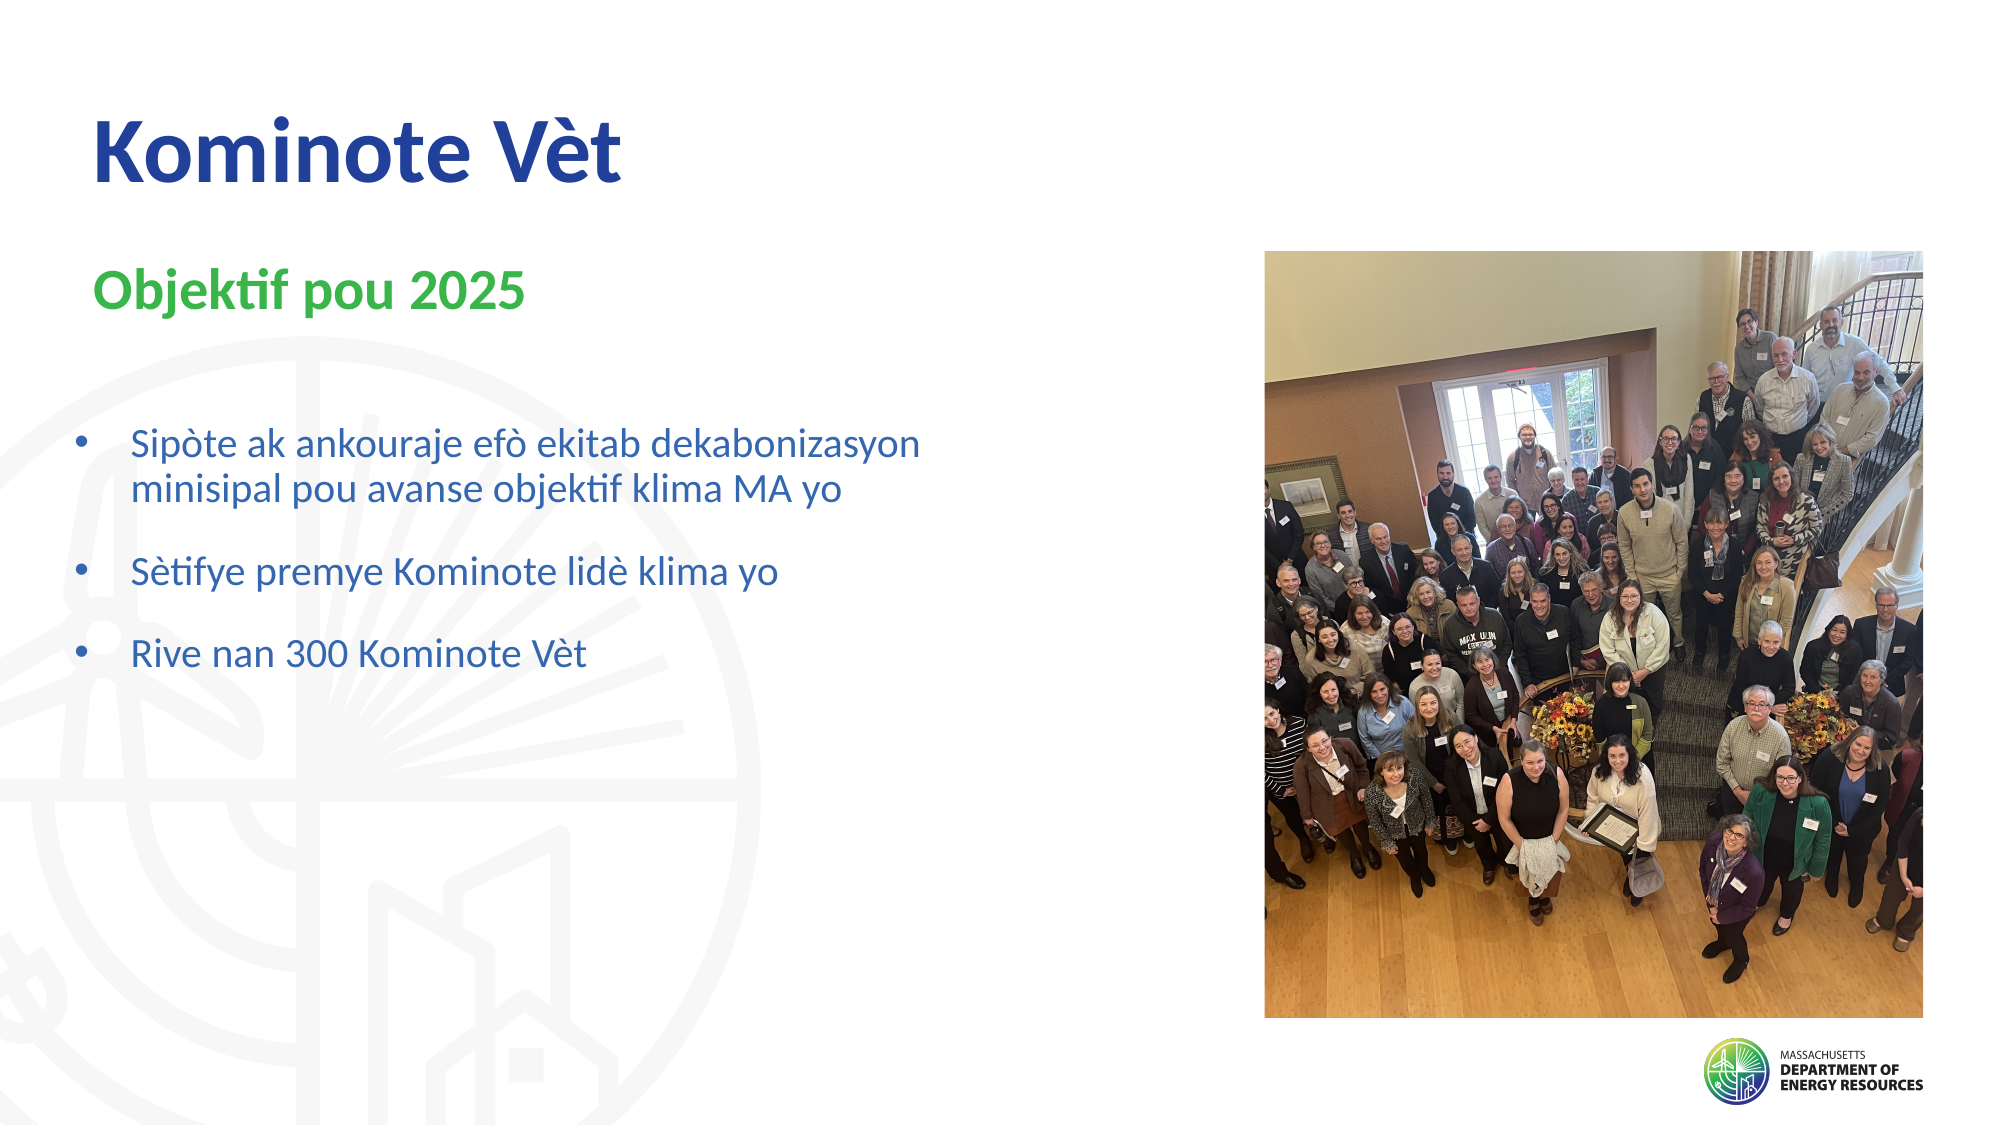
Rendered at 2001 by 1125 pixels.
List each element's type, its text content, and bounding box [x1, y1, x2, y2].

list Objektif pou 2025 [79, 251, 986, 371]
picture [1704, 1038, 1923, 1105]
picture [1264, 251, 1924, 1018]
list Kominote Vèt [79, 94, 1881, 195]
list Sipòte ak ankouraje efò ekitab dekabonizasyon minisipal pou avanse objektif klima MA yo Sètifye premye Kominote lidè klima yo Rive nan 300 Kominote Vèt [59, 413, 1071, 856]
